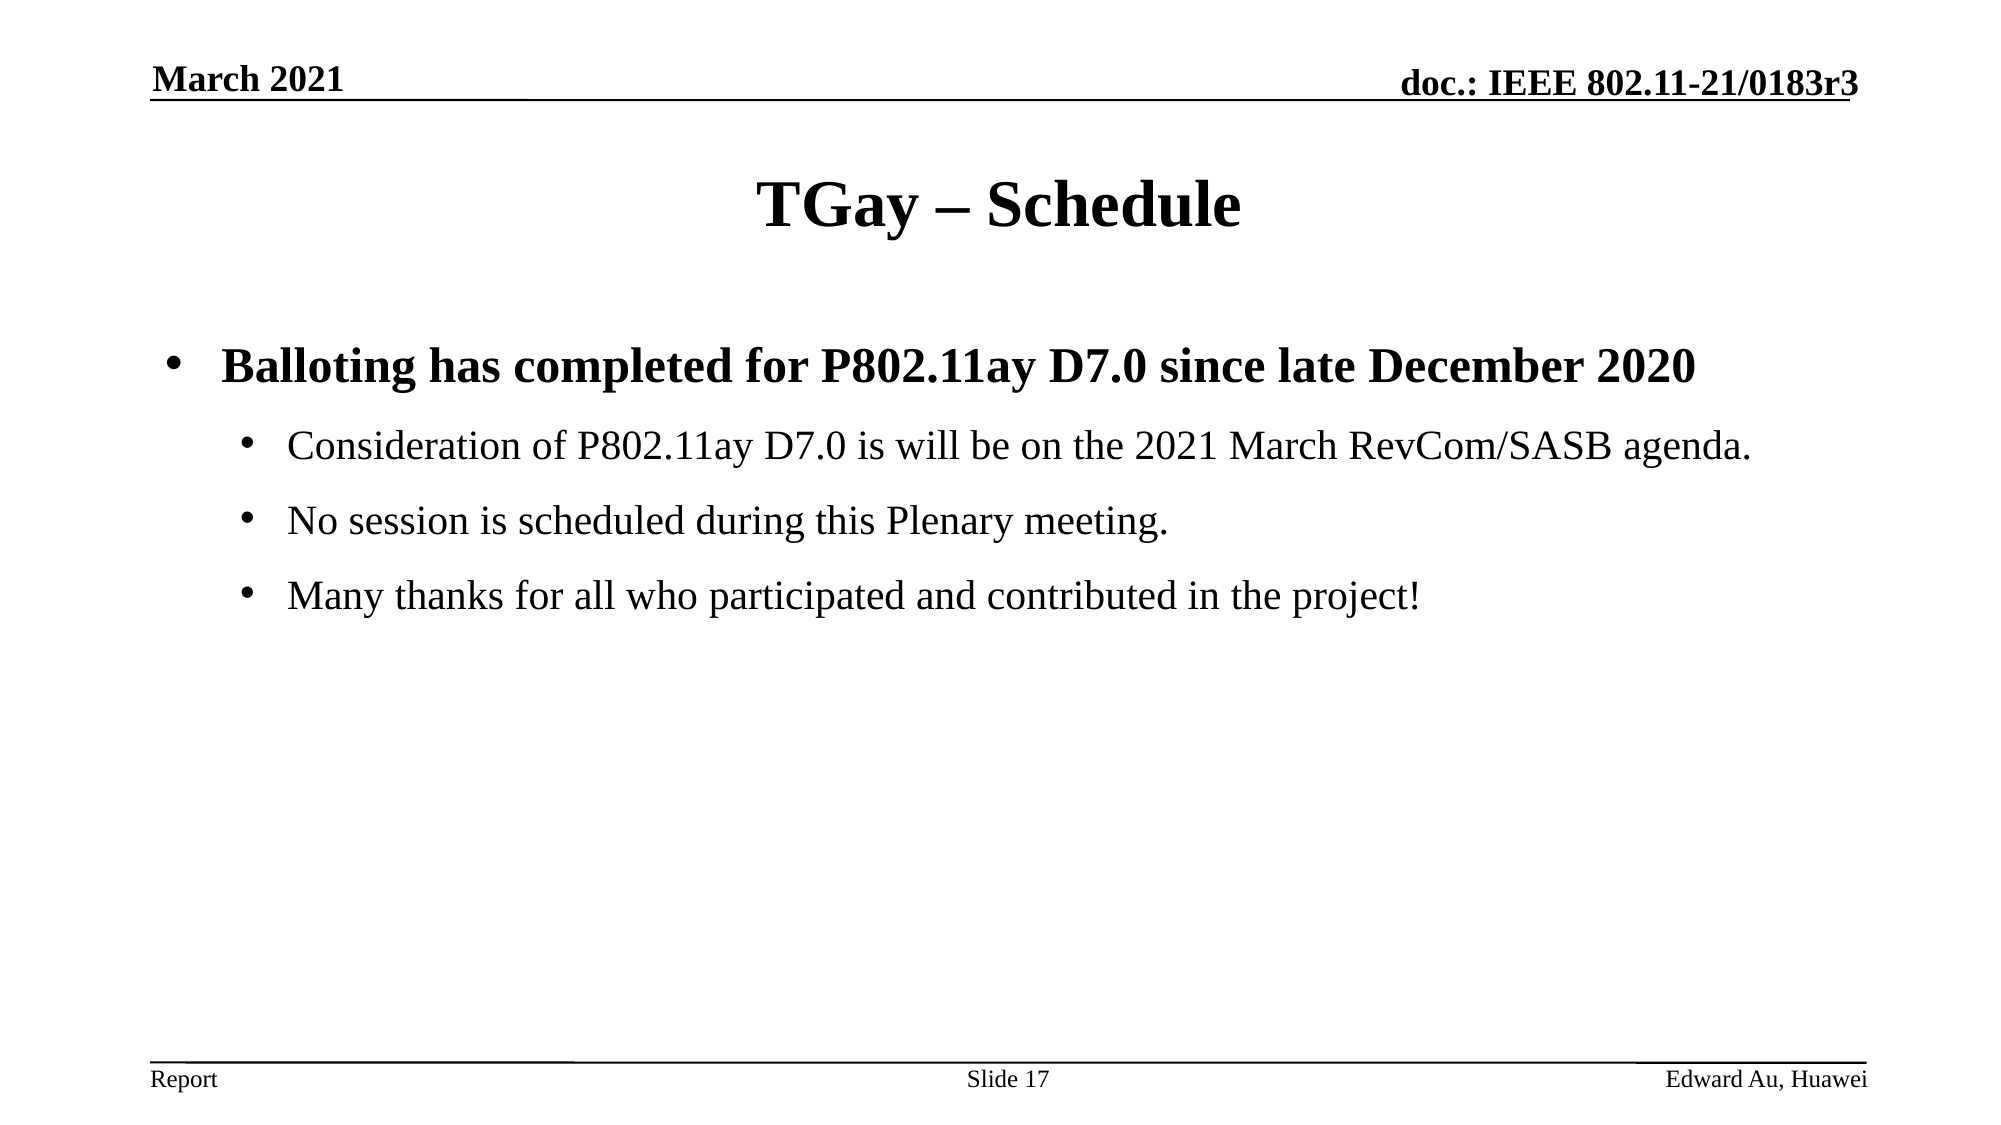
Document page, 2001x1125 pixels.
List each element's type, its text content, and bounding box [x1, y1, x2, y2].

title TGay – Schedule [149, 112, 1850, 288]
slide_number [152, 54, 563, 100]
footer Edward Au, Huawei [1171, 1061, 1869, 1093]
slide_number Slide 17 [950, 1061, 1067, 1123]
list Balloting has completed for P802.11ay D7.0 since late December 2020 Consideration of P802.11ay D7.0 is will be on the 2021 March RevCom/SASB agenda. No session is scheduled during this Plenary meeting. Many thanks for all who participated and contributed in the project! [149, 324, 1850, 1000]
